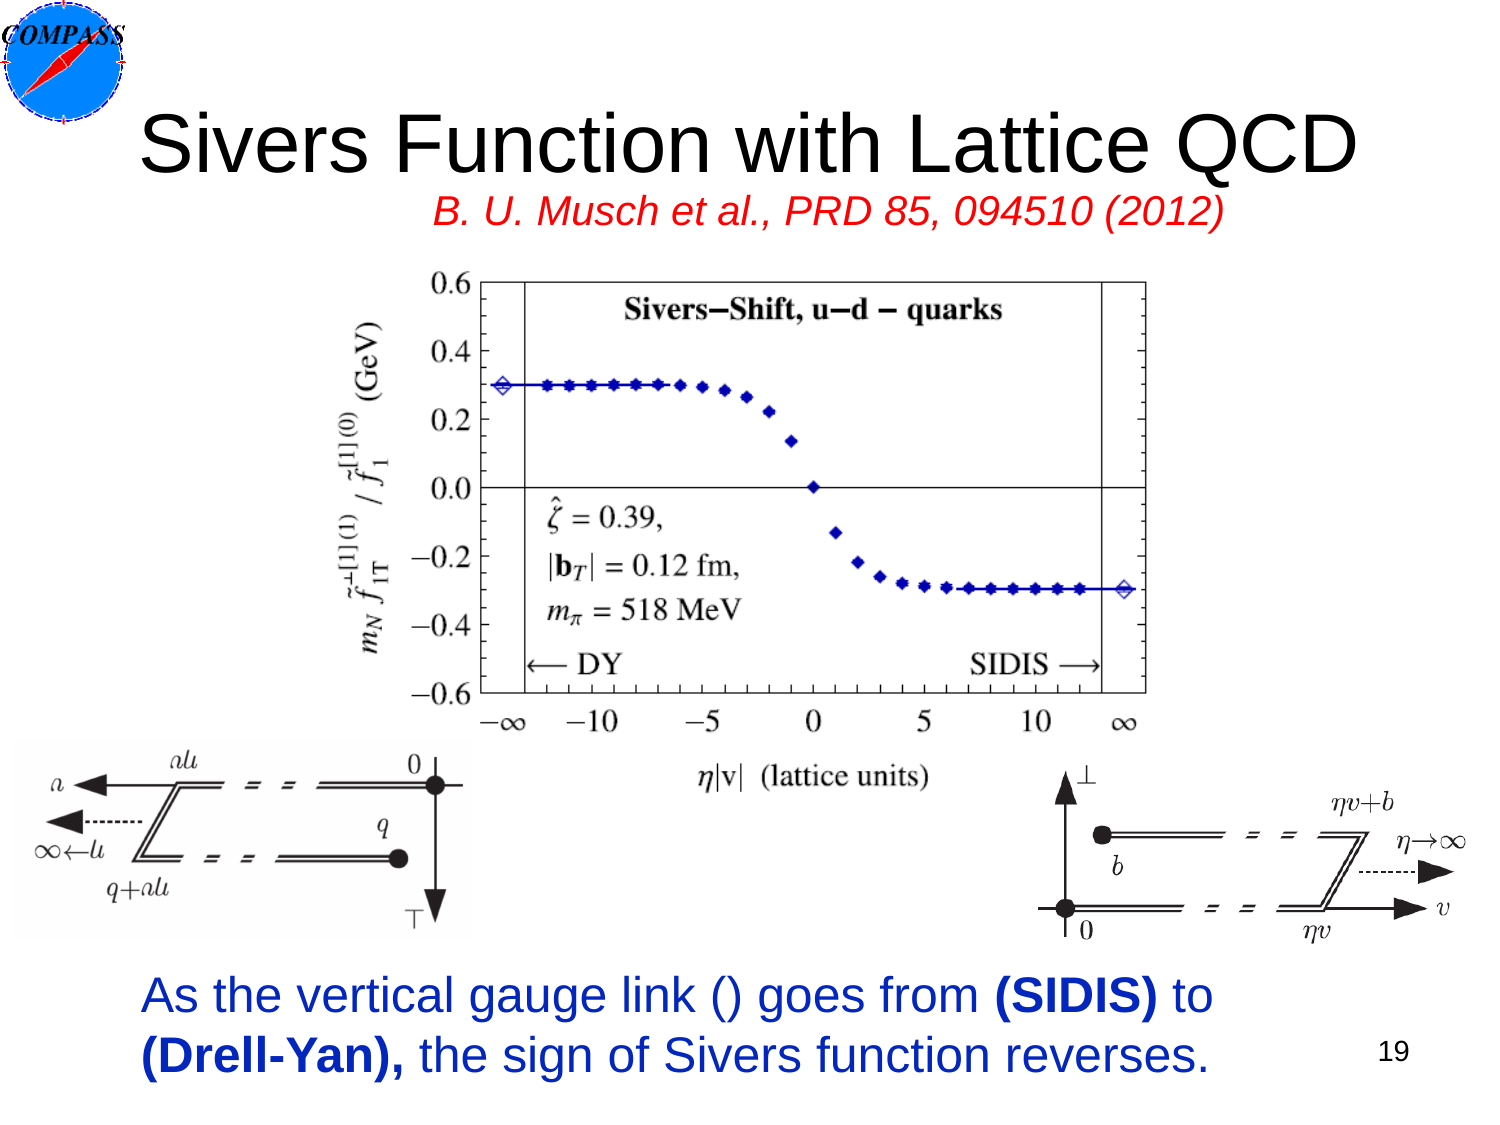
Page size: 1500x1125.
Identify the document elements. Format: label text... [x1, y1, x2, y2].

picture [1028, 754, 1486, 956]
slide_number 19 [1074, 1024, 1426, 1103]
picture [13, 737, 472, 939]
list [316, 252, 1184, 802]
text_box B. U. Musch et al., PRD 85, 094510 (2012) [417, 176, 1258, 242]
picture [0, 0, 126, 125]
title Sivers Function with Lattice QCD [74, 44, 1426, 233]
